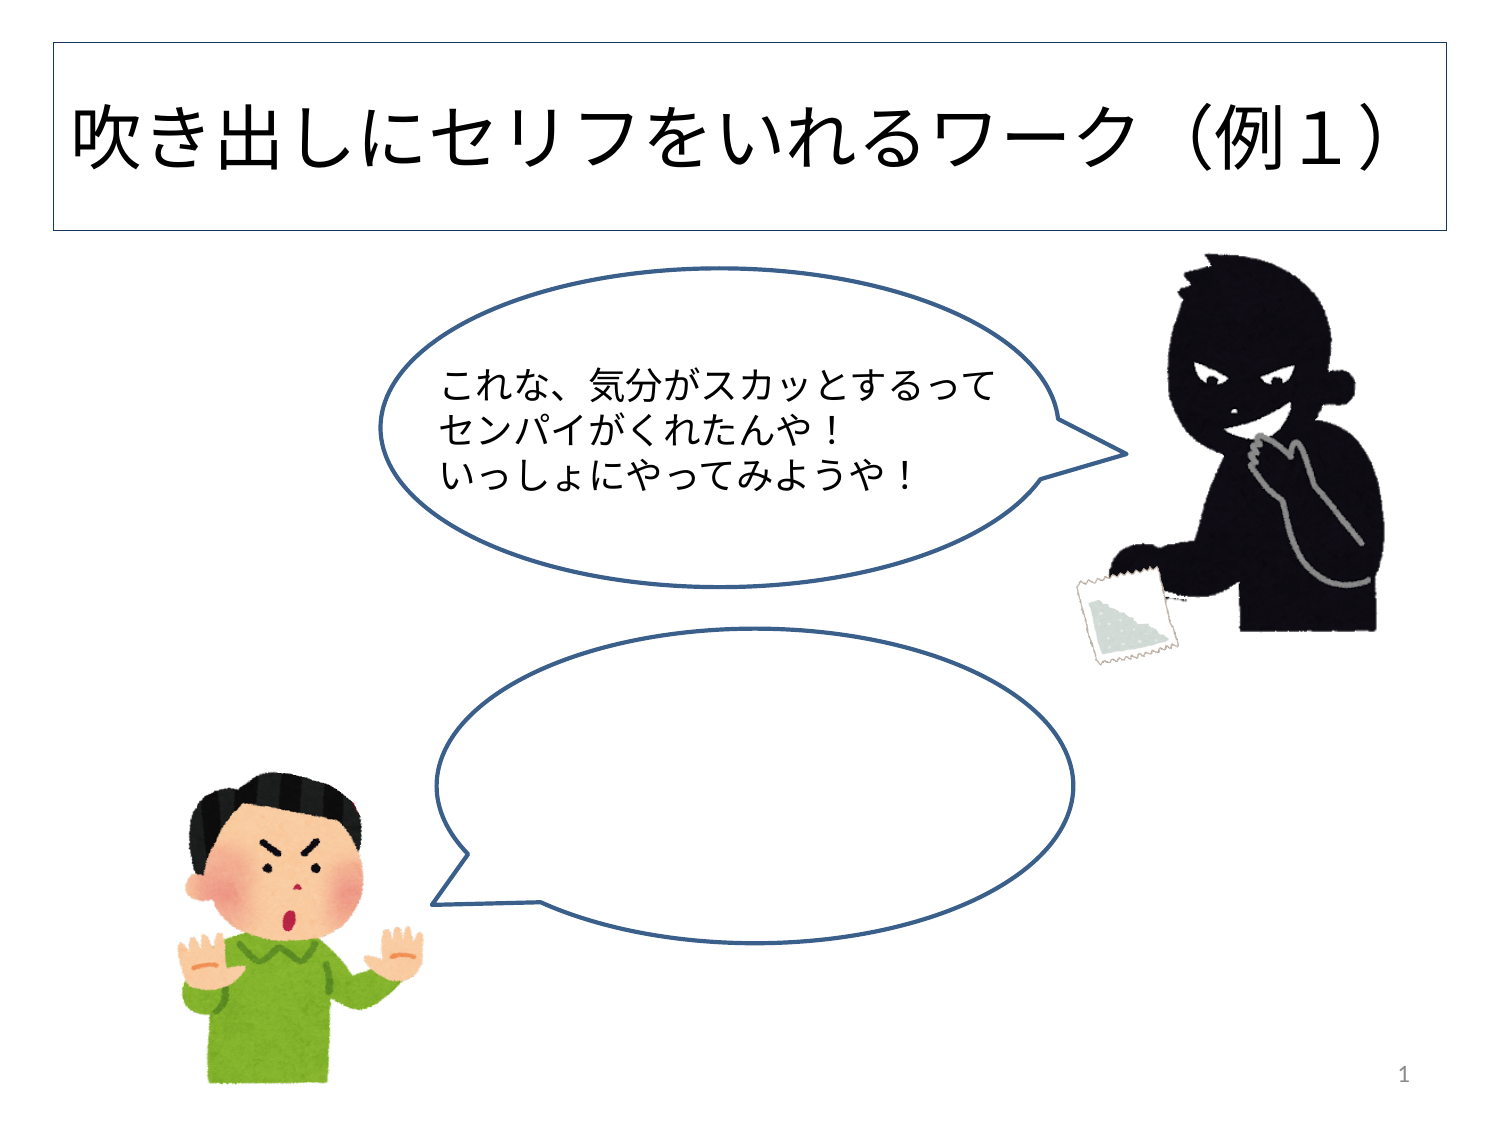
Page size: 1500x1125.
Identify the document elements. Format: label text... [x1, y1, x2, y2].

title 吹き出しにセリフをいれるワーク（例１） [53, 42, 1447, 231]
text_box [138, 628, 1074, 1093]
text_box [985, 237, 1404, 687]
slide_number 1 [1074, 1042, 1425, 1103]
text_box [380, 268, 1059, 588]
